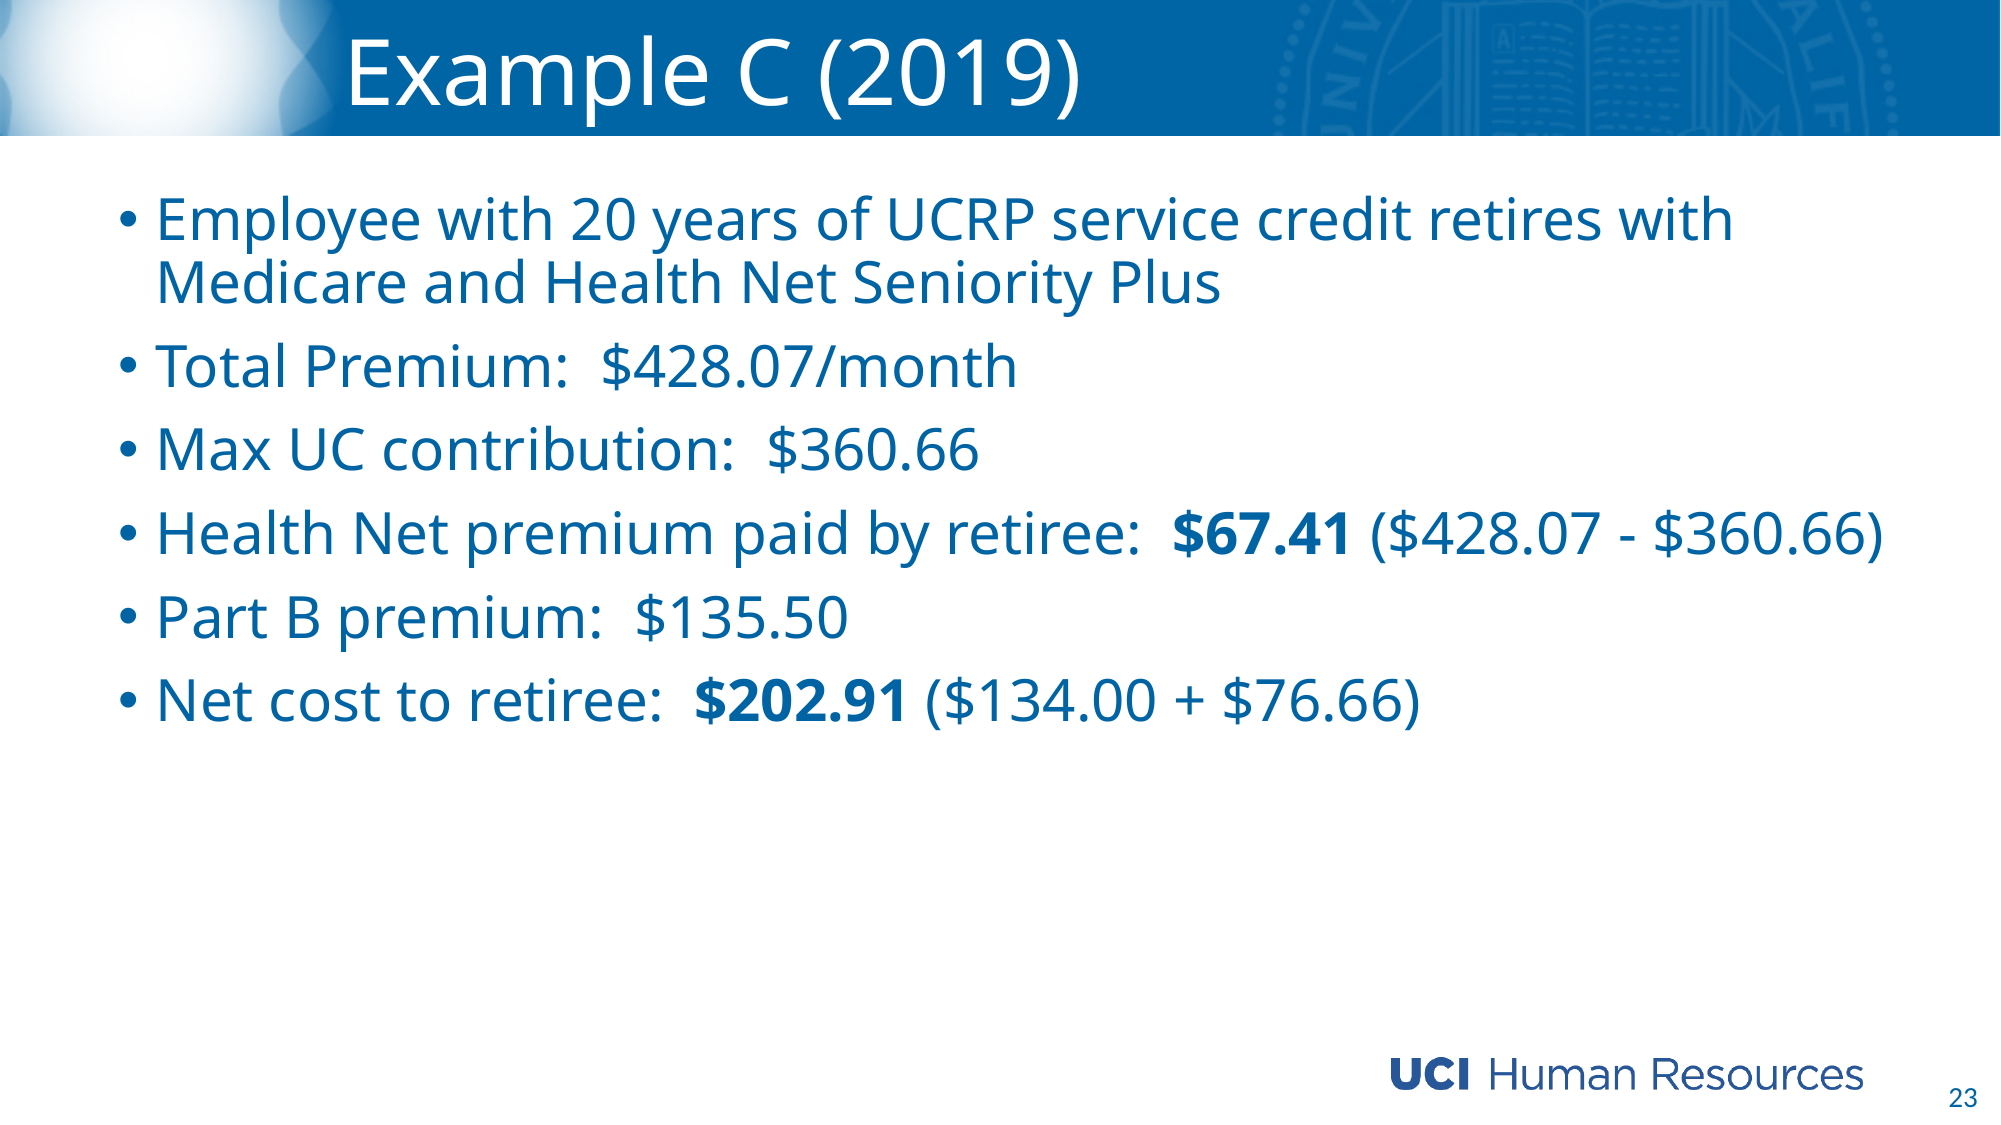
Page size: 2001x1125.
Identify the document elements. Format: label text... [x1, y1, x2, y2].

picture [0, 0, 2001, 136]
list Employee with 20 years of UCRP service credit retires with Medicare and Health Net Seniority Plus Total Premium: $428.07/month Max UC contribution: $360.66 Health Net premium paid by retiree: $67.41 ($428.07 - $360.66) Part B premium: $135.50 Net cost to retiree: $202.91 ($134.00 + $76.66) [103, 182, 1934, 921]
title Example C (2019) [328, 15, 2000, 136]
slide_number 23 [1933, 1070, 2000, 1125]
picture [1391, 1057, 1863, 1090]
